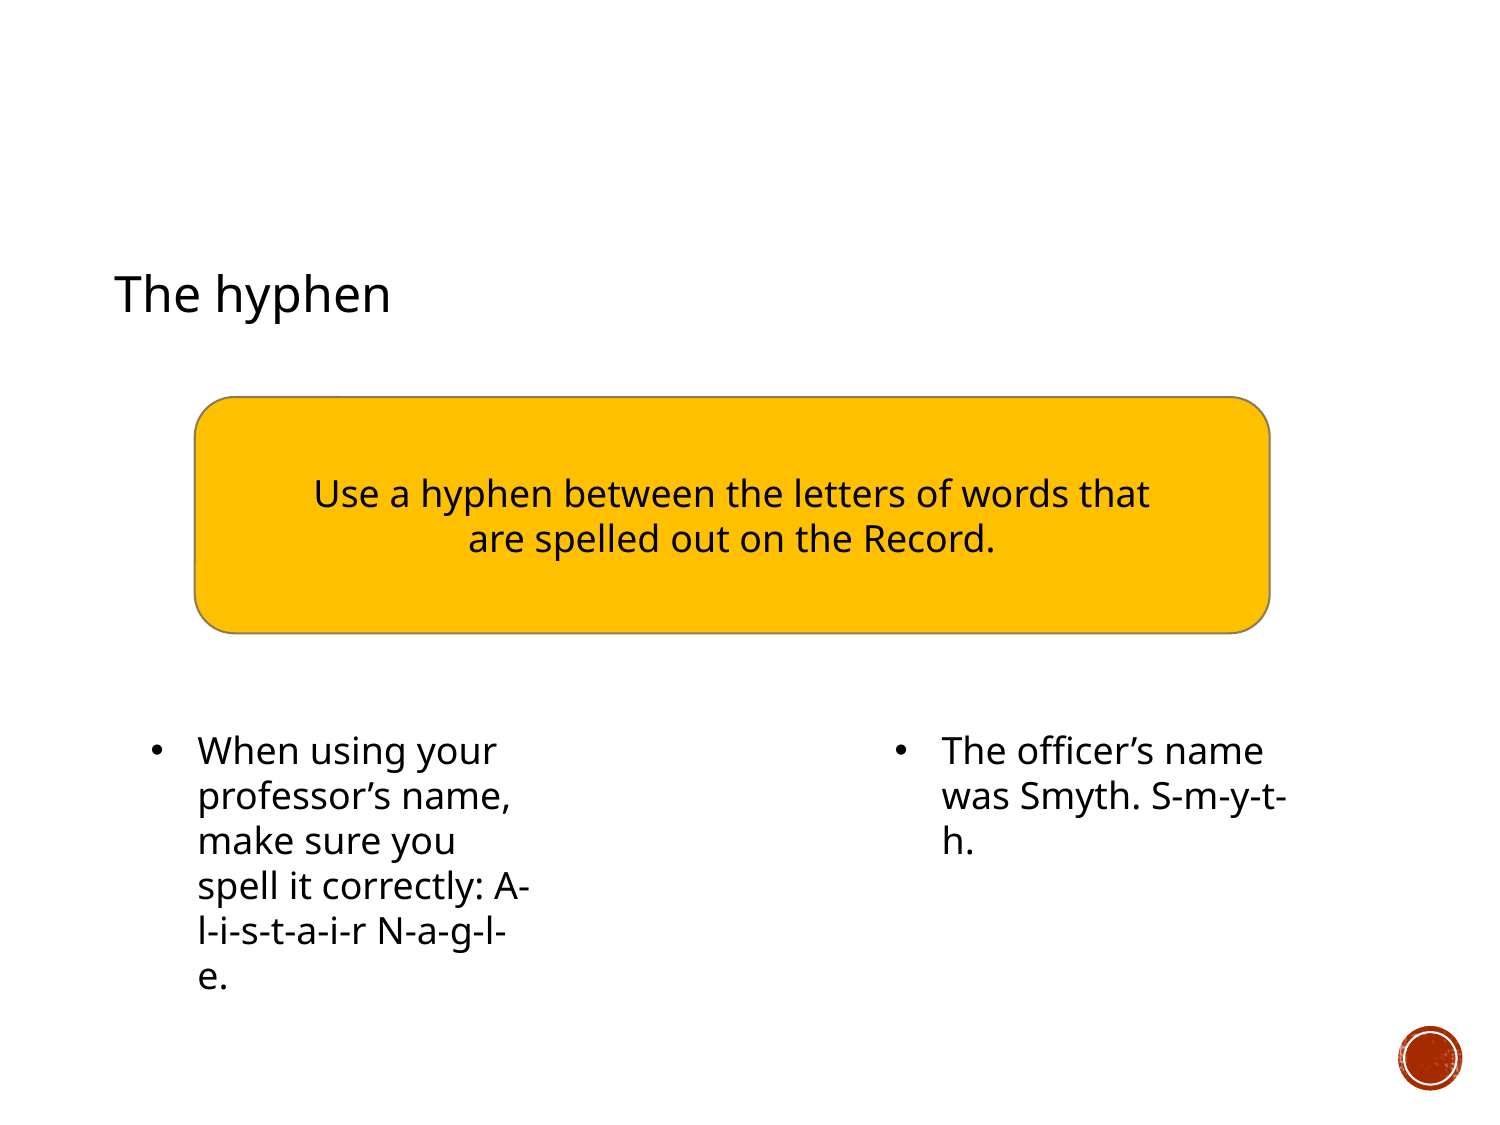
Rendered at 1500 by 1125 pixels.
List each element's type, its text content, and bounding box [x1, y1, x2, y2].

text_box [193, 395, 1271, 635]
text_box Use a hyphen between the letters of words that are spelled out on the Record. [271, 462, 1193, 567]
text_box When using your professor’s name, make sure you spell it correctly: A-l-i-s-t-a-i-r N-a-g-l-e. [135, 719, 550, 1005]
text_box The officer’s name was Smyth. S-m-y-t-h. [879, 719, 1323, 870]
list [75, 208, 1425, 1005]
text_box The hyphen [100, 255, 1388, 330]
